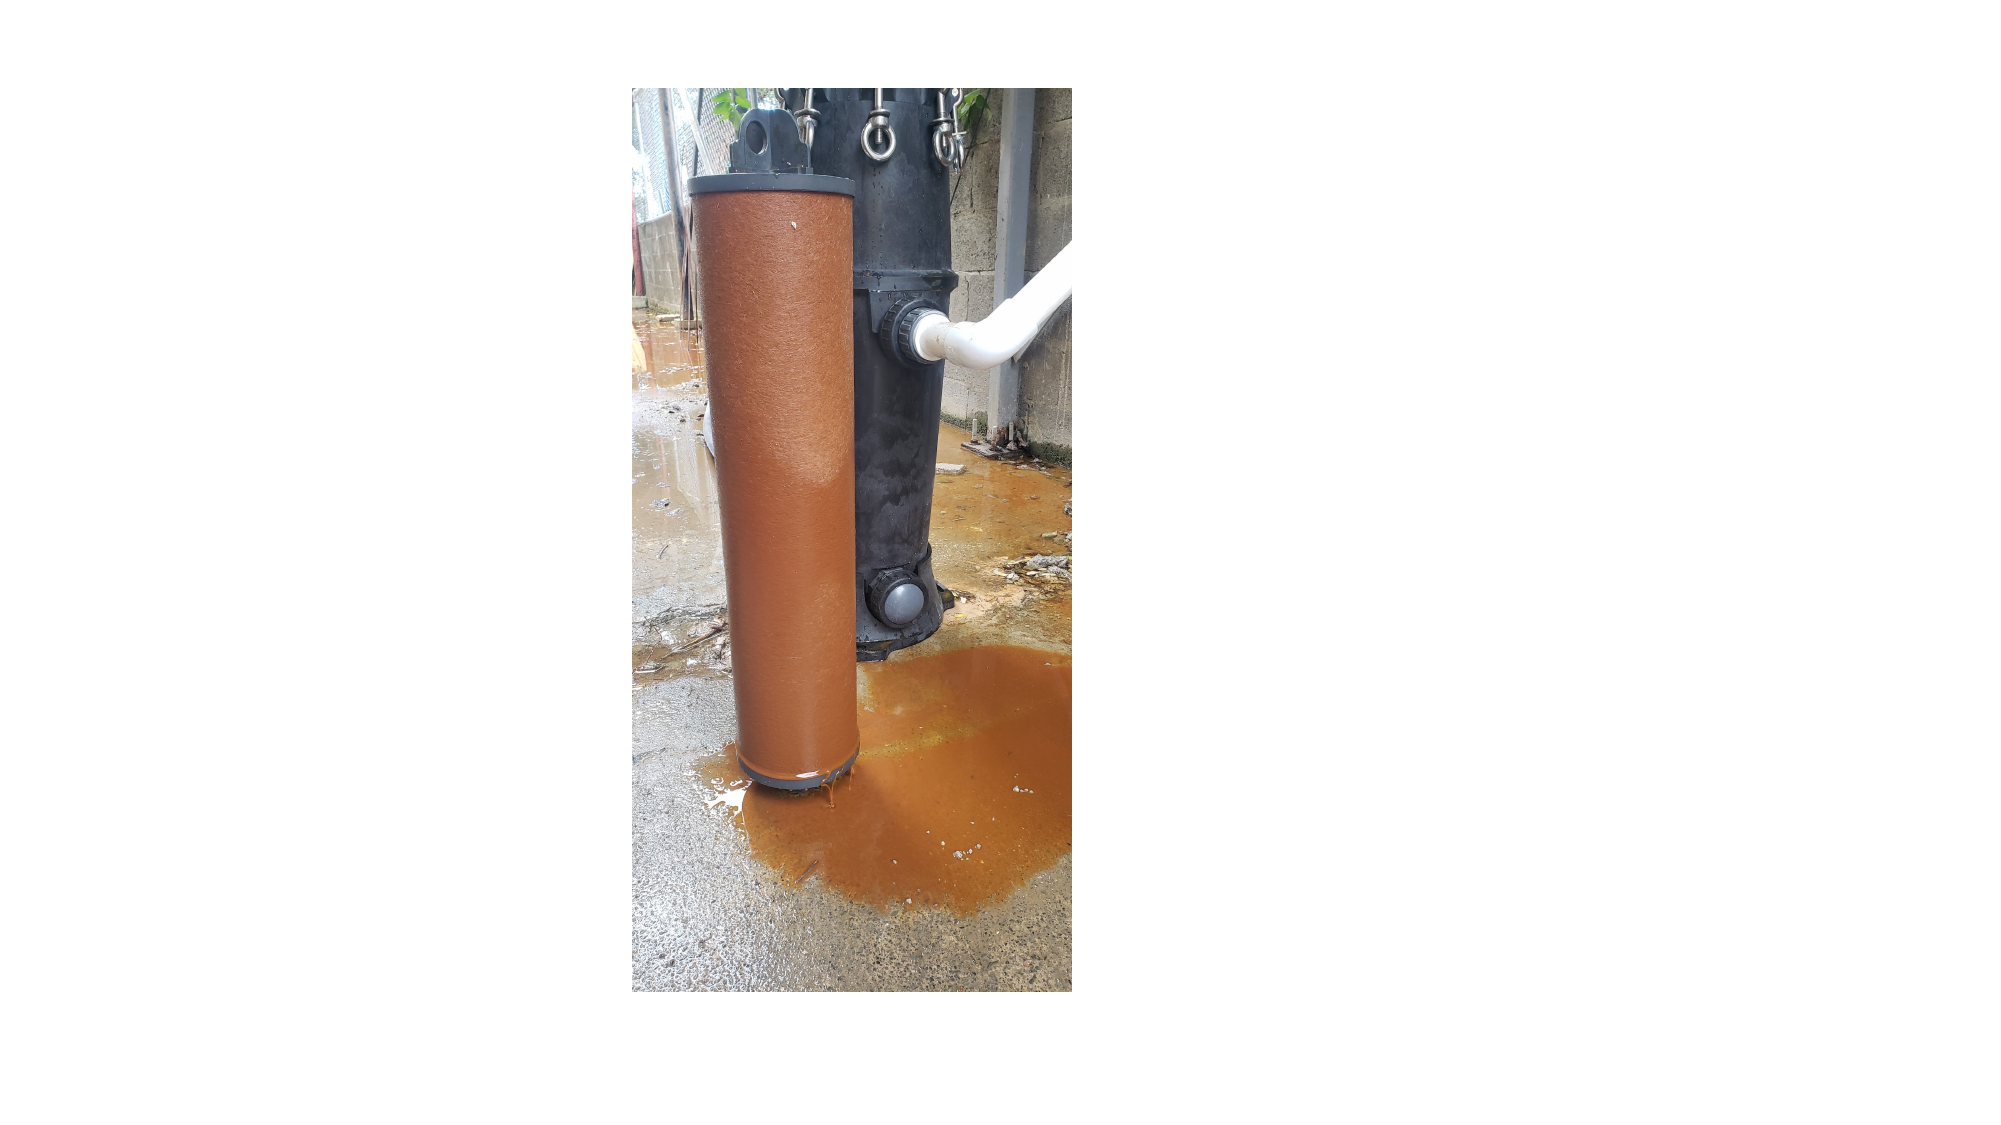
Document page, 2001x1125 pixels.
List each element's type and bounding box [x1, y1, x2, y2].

picture [632, 88, 1072, 992]
